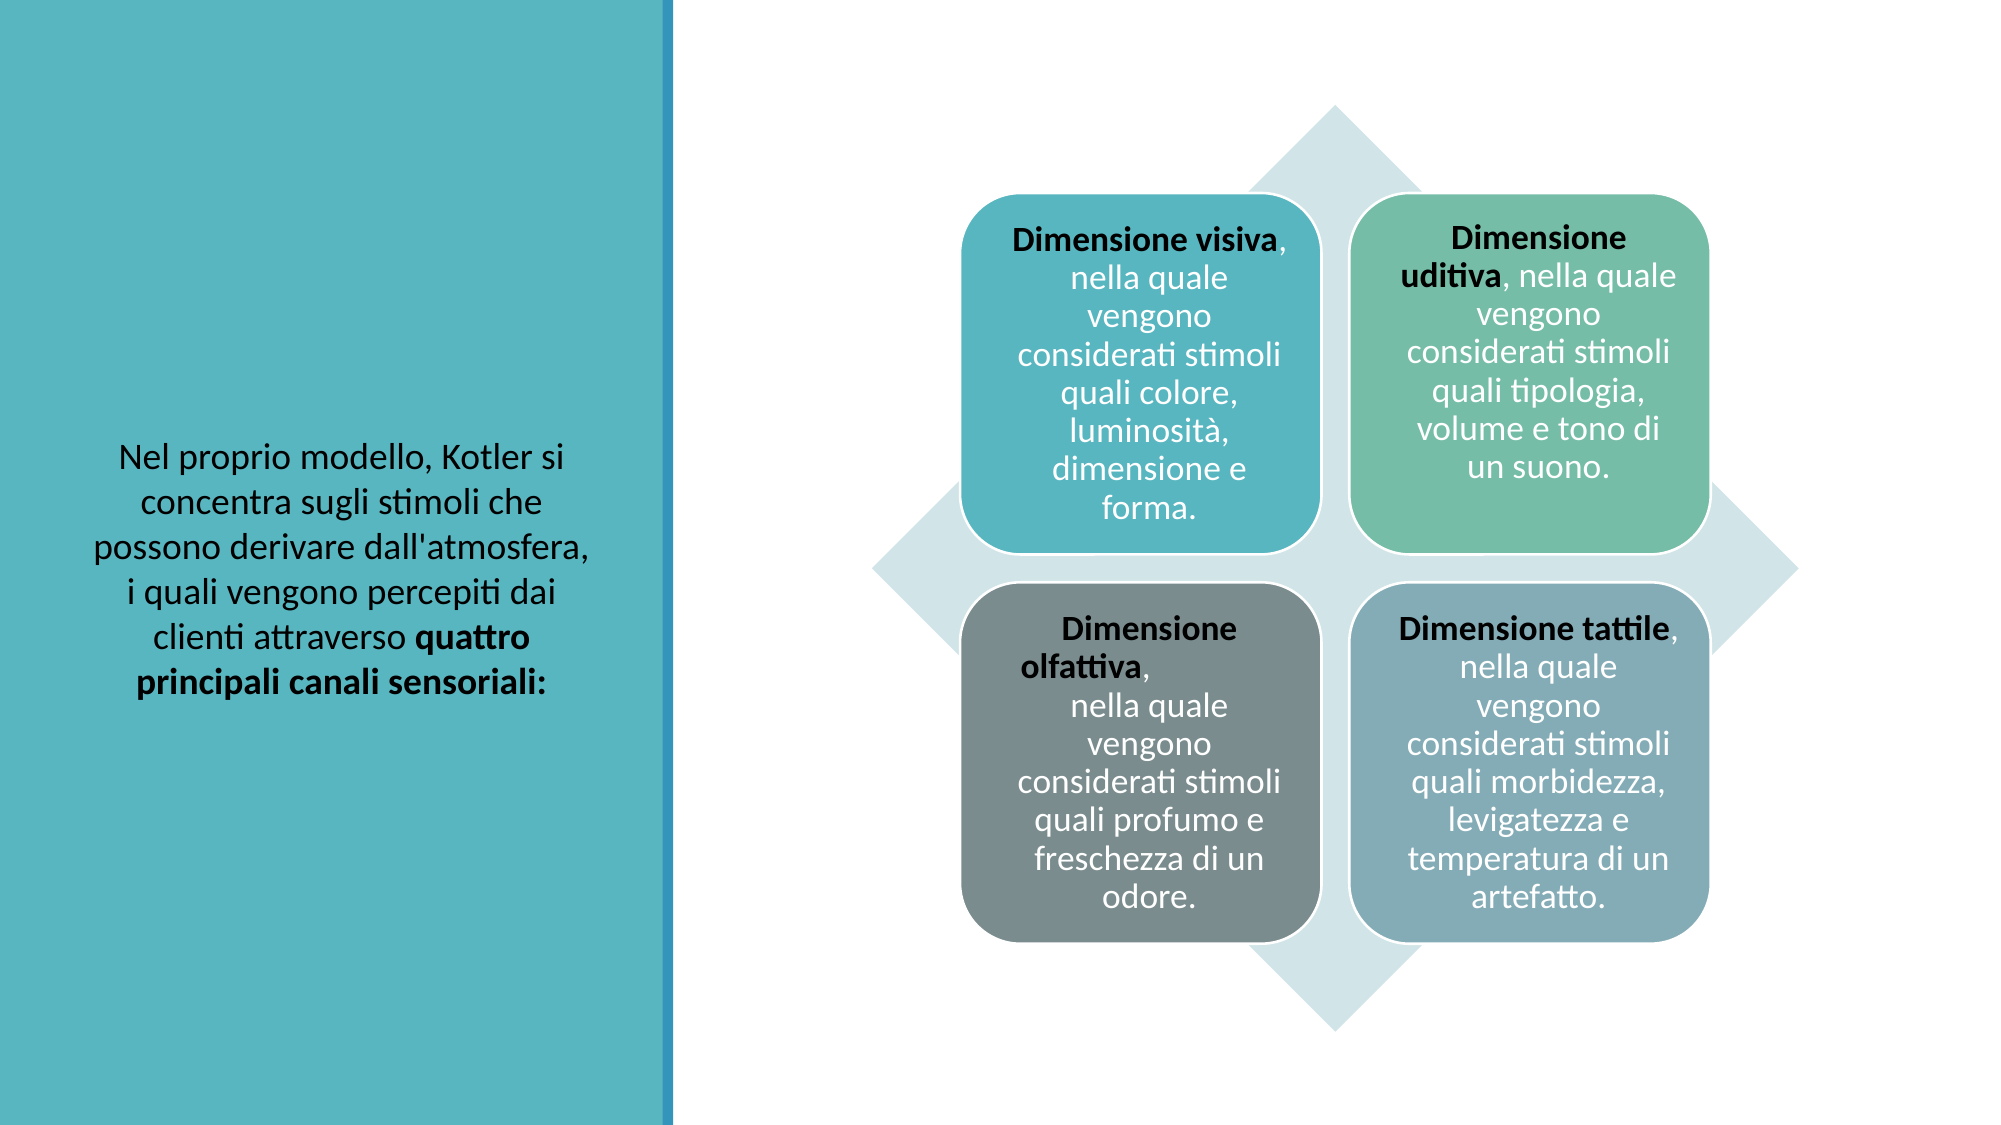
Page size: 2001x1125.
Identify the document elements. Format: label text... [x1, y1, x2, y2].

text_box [777, 104, 1894, 1033]
text_box [661, 296, 674, 1125]
text_box [661, 0, 674, 282]
text_box Nel proprio modello, Kotler si concentra sugli stimoli che possono derivare dall'atmosfera, i quali vengono percepiti dai clienti attraverso quattro principali canali sensoriali: [73, 424, 611, 710]
text_box [0, 0, 661, 1125]
text_box [674, 0, 2000, 1125]
